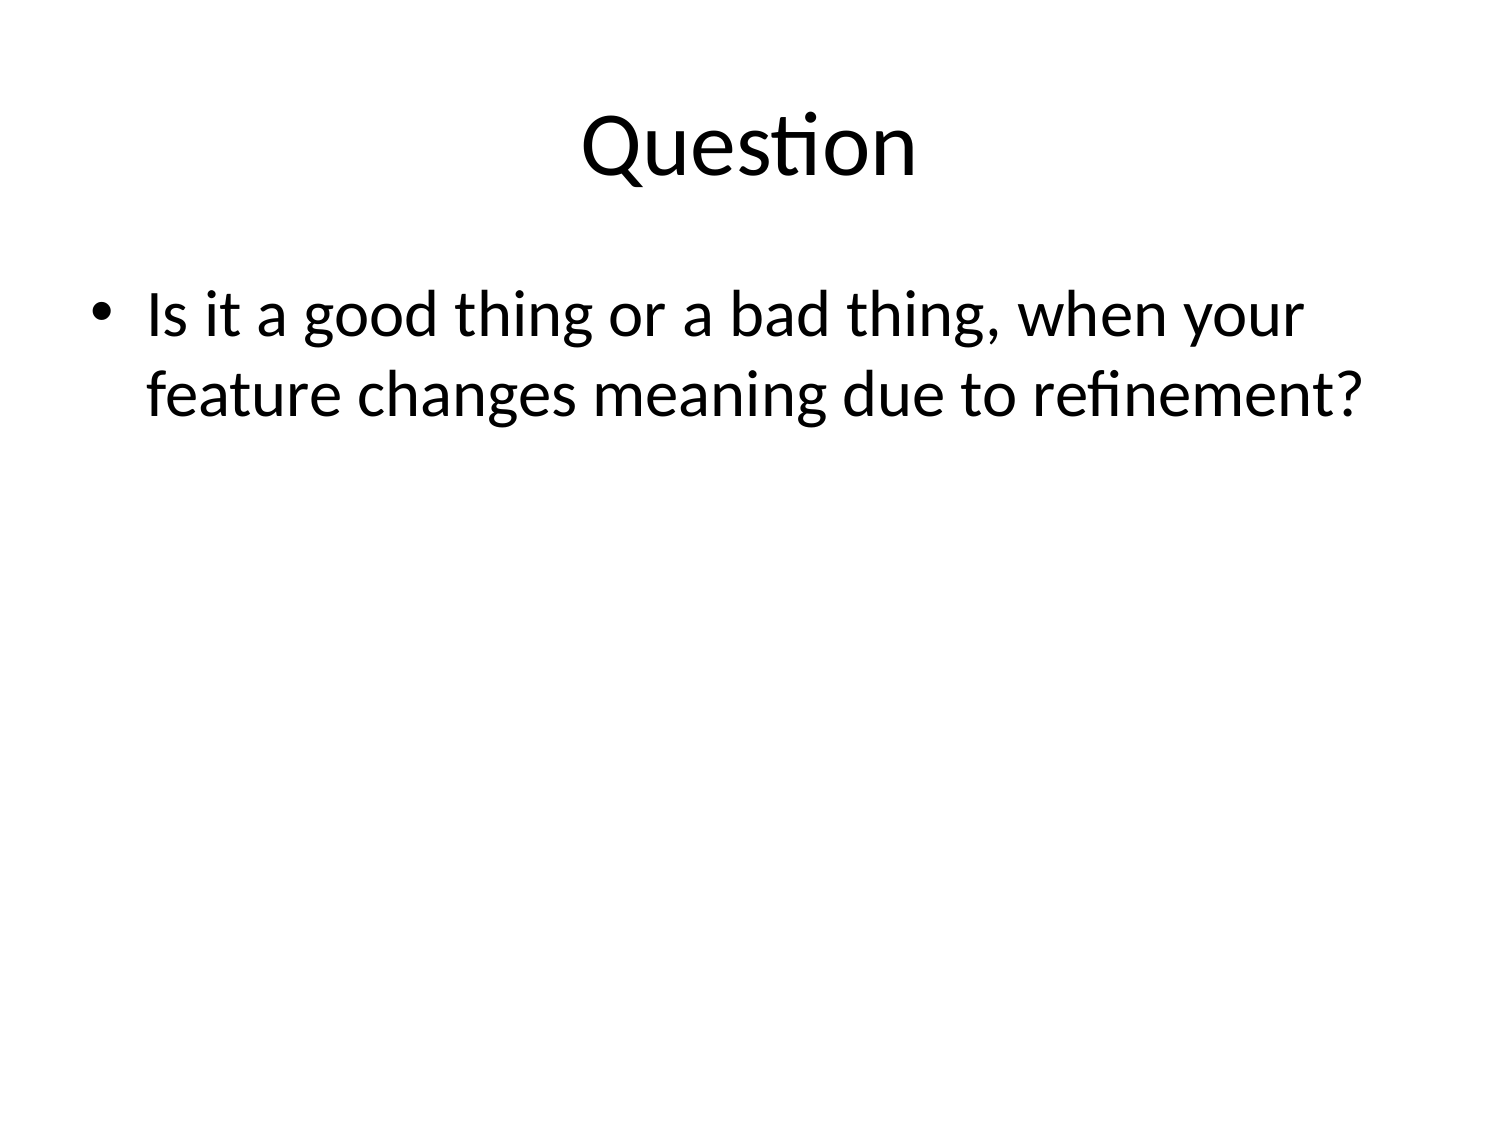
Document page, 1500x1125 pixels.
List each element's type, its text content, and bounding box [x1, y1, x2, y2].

title Question [75, 45, 1425, 233]
list Is it a good thing or a bad thing, when your feature changes meaning due to refinement? [75, 262, 1425, 1005]
